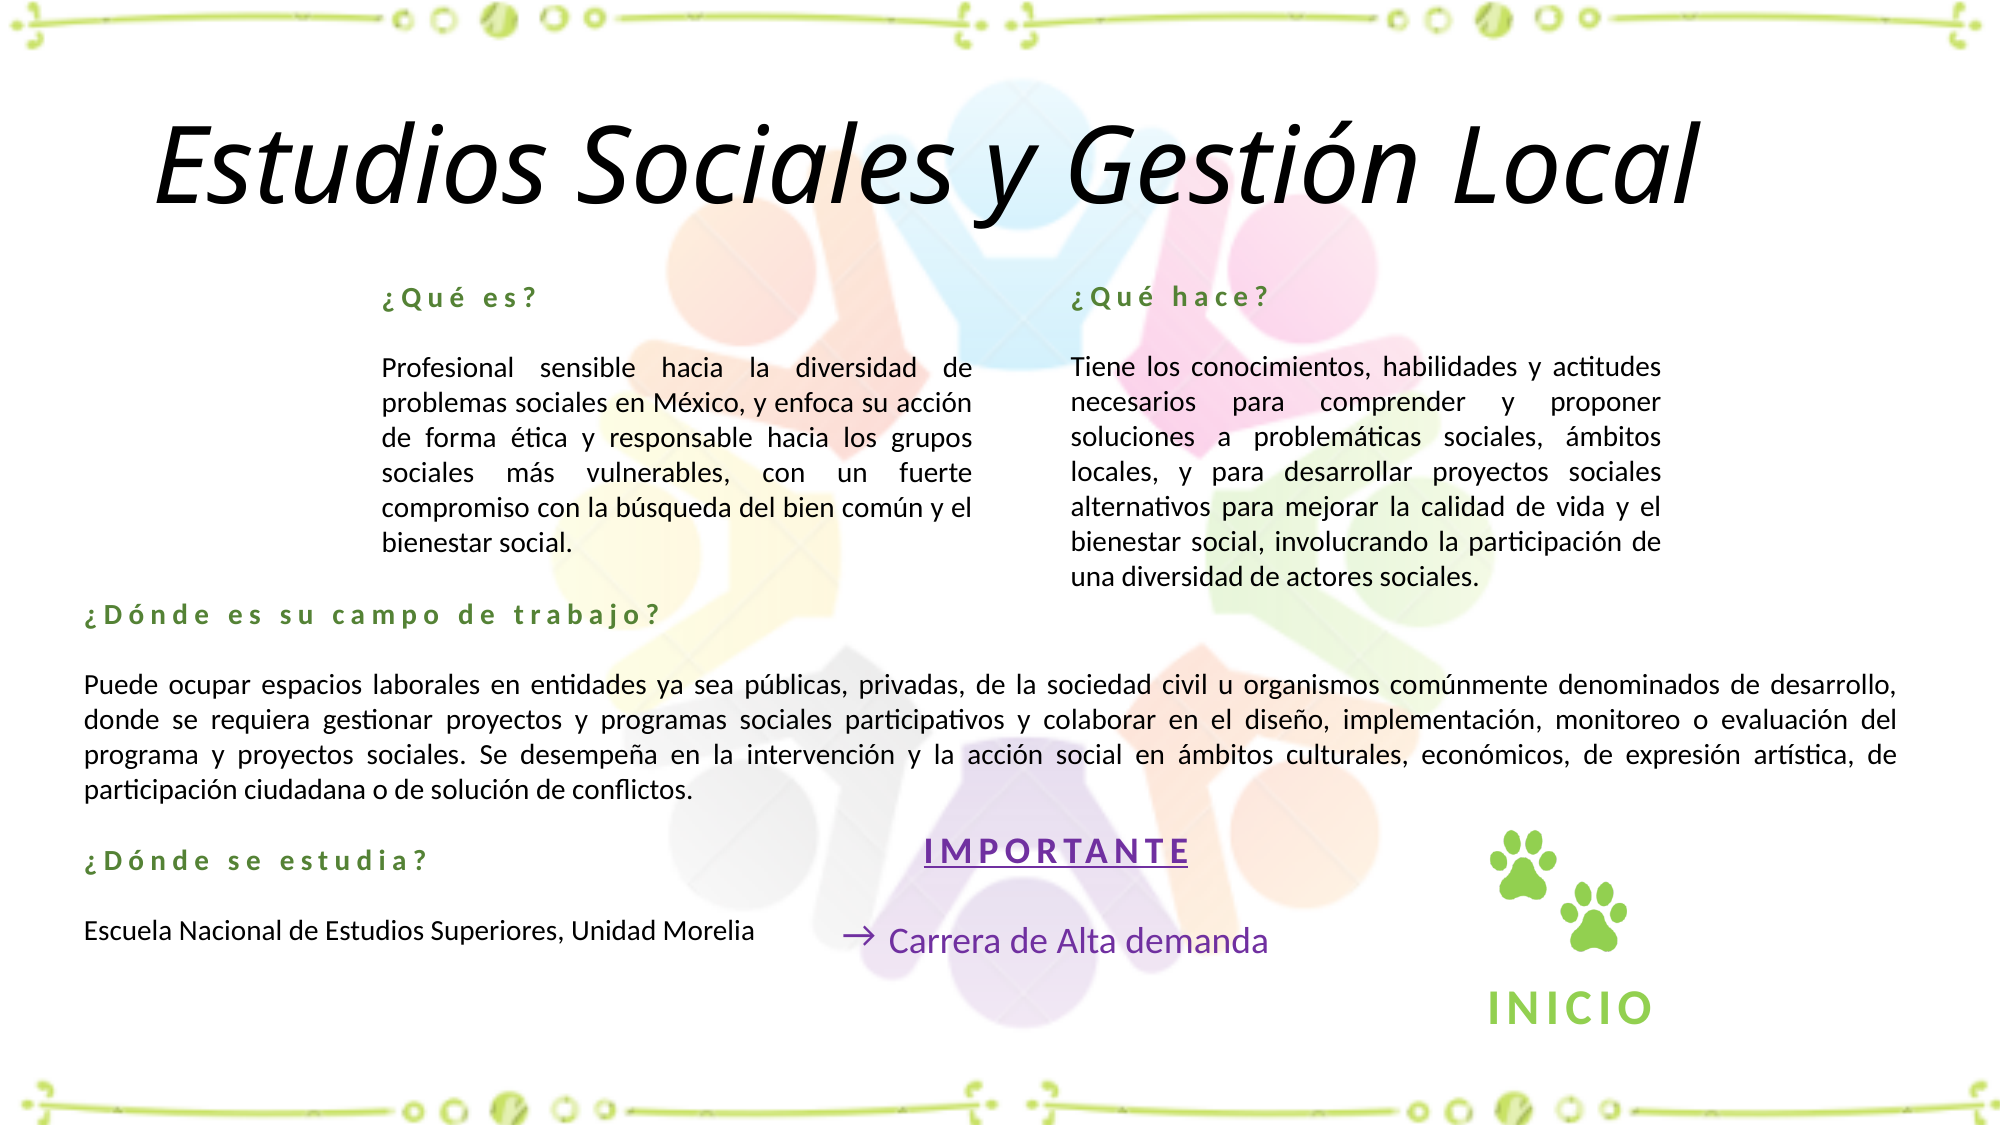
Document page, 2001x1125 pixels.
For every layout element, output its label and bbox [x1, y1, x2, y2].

text_box [1418, 814, 1720, 1043]
picture [0, 0, 2000, 1125]
